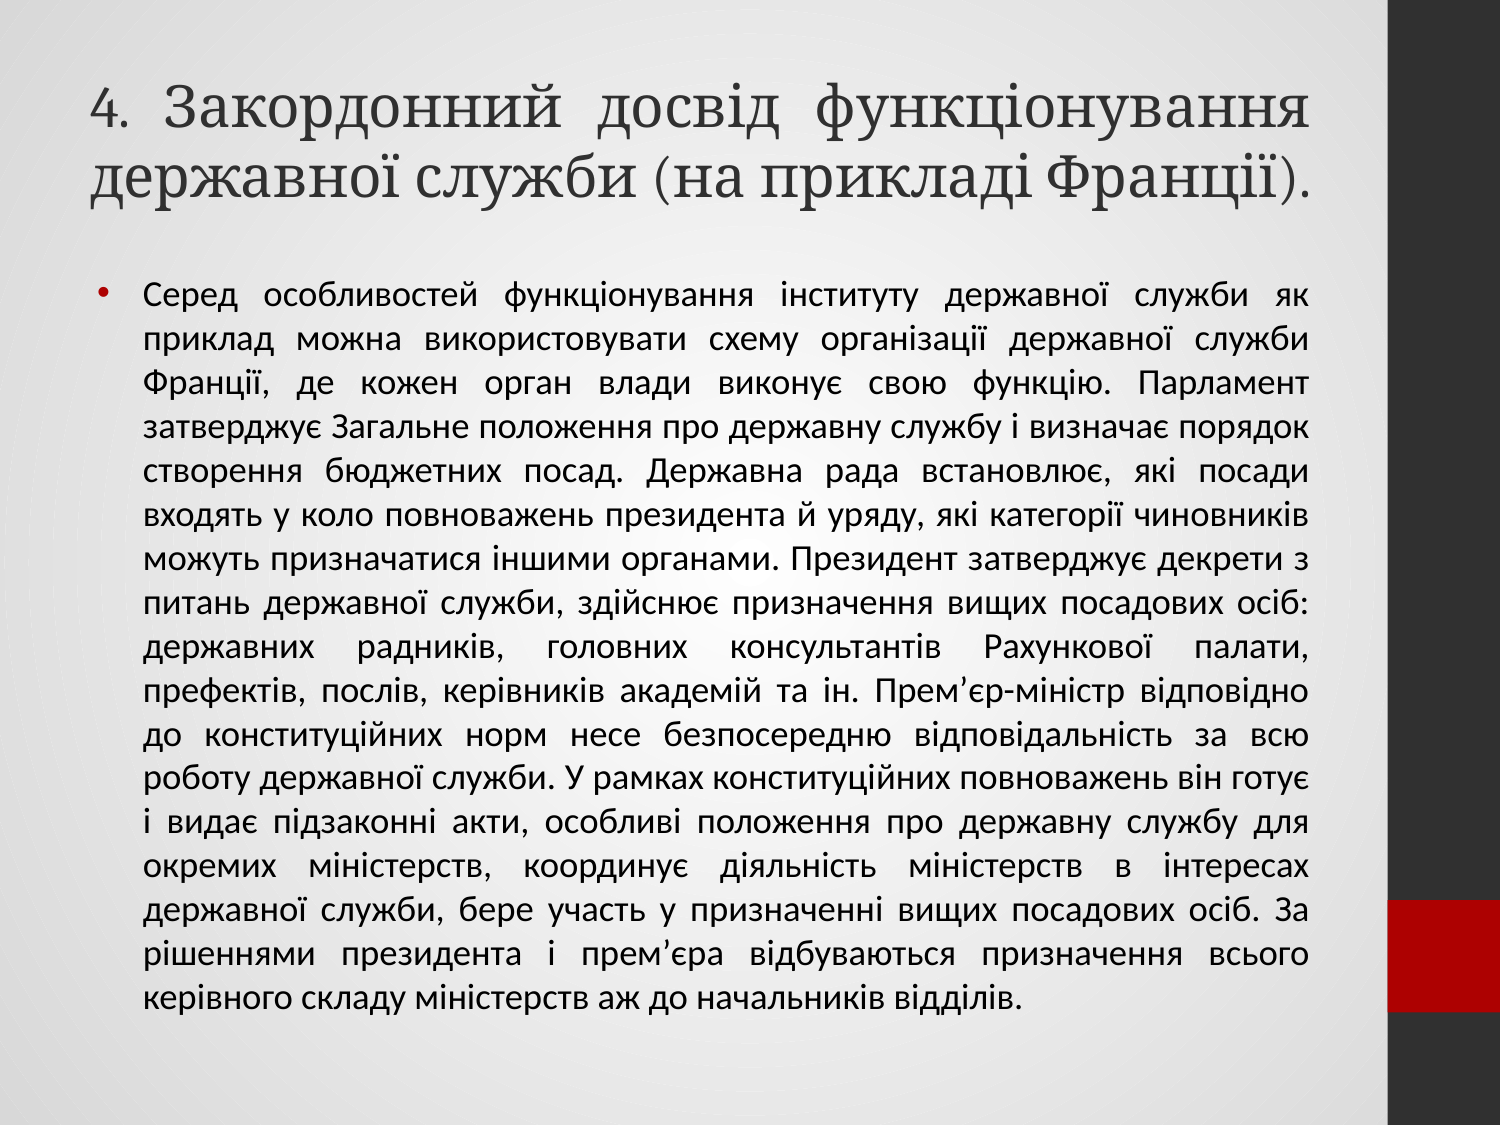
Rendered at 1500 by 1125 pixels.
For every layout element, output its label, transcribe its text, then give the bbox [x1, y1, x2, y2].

list Серед особливостей функціонування інституту державної служби як приклад можна використовувати схему організації державної служби Франції, де кожен орган влади виконує свою функцію. Парламент затверджує Загальне положення про державну службу і визначає порядок створення бюджетних посад. Державна рада встановлює, які посади входять у коло повноважень президента й уряду, які категорії чиновників можуть призначатися іншими органами. Президент затверджує декрети з питань державної служби, здійснює призначення вищих посадових осіб: державних радників, головних консультантів Рахункової палати, префектів, послів, керівників академій та ін. Прем’єр-міністр відповідно до конституційних норм несе безпосередню відповідальність за всю роботу державної служби. У рамках конституційних повноважень він готує і видає підзаконні акти, особливі положення про державну службу для окремих міністерств, координує діяльність міністерств в інтересах державної служби, бере участь у призначенні вищих посадових осіб. За рішеннями президента і прем’єра відбуваються призначення всього керівного складу міністерств аж до начальників відділів. [75, 262, 1325, 1050]
title 4. Закордонний досвід функціонування державної служби (на прикладі Франції). [75, 45, 1325, 233]
